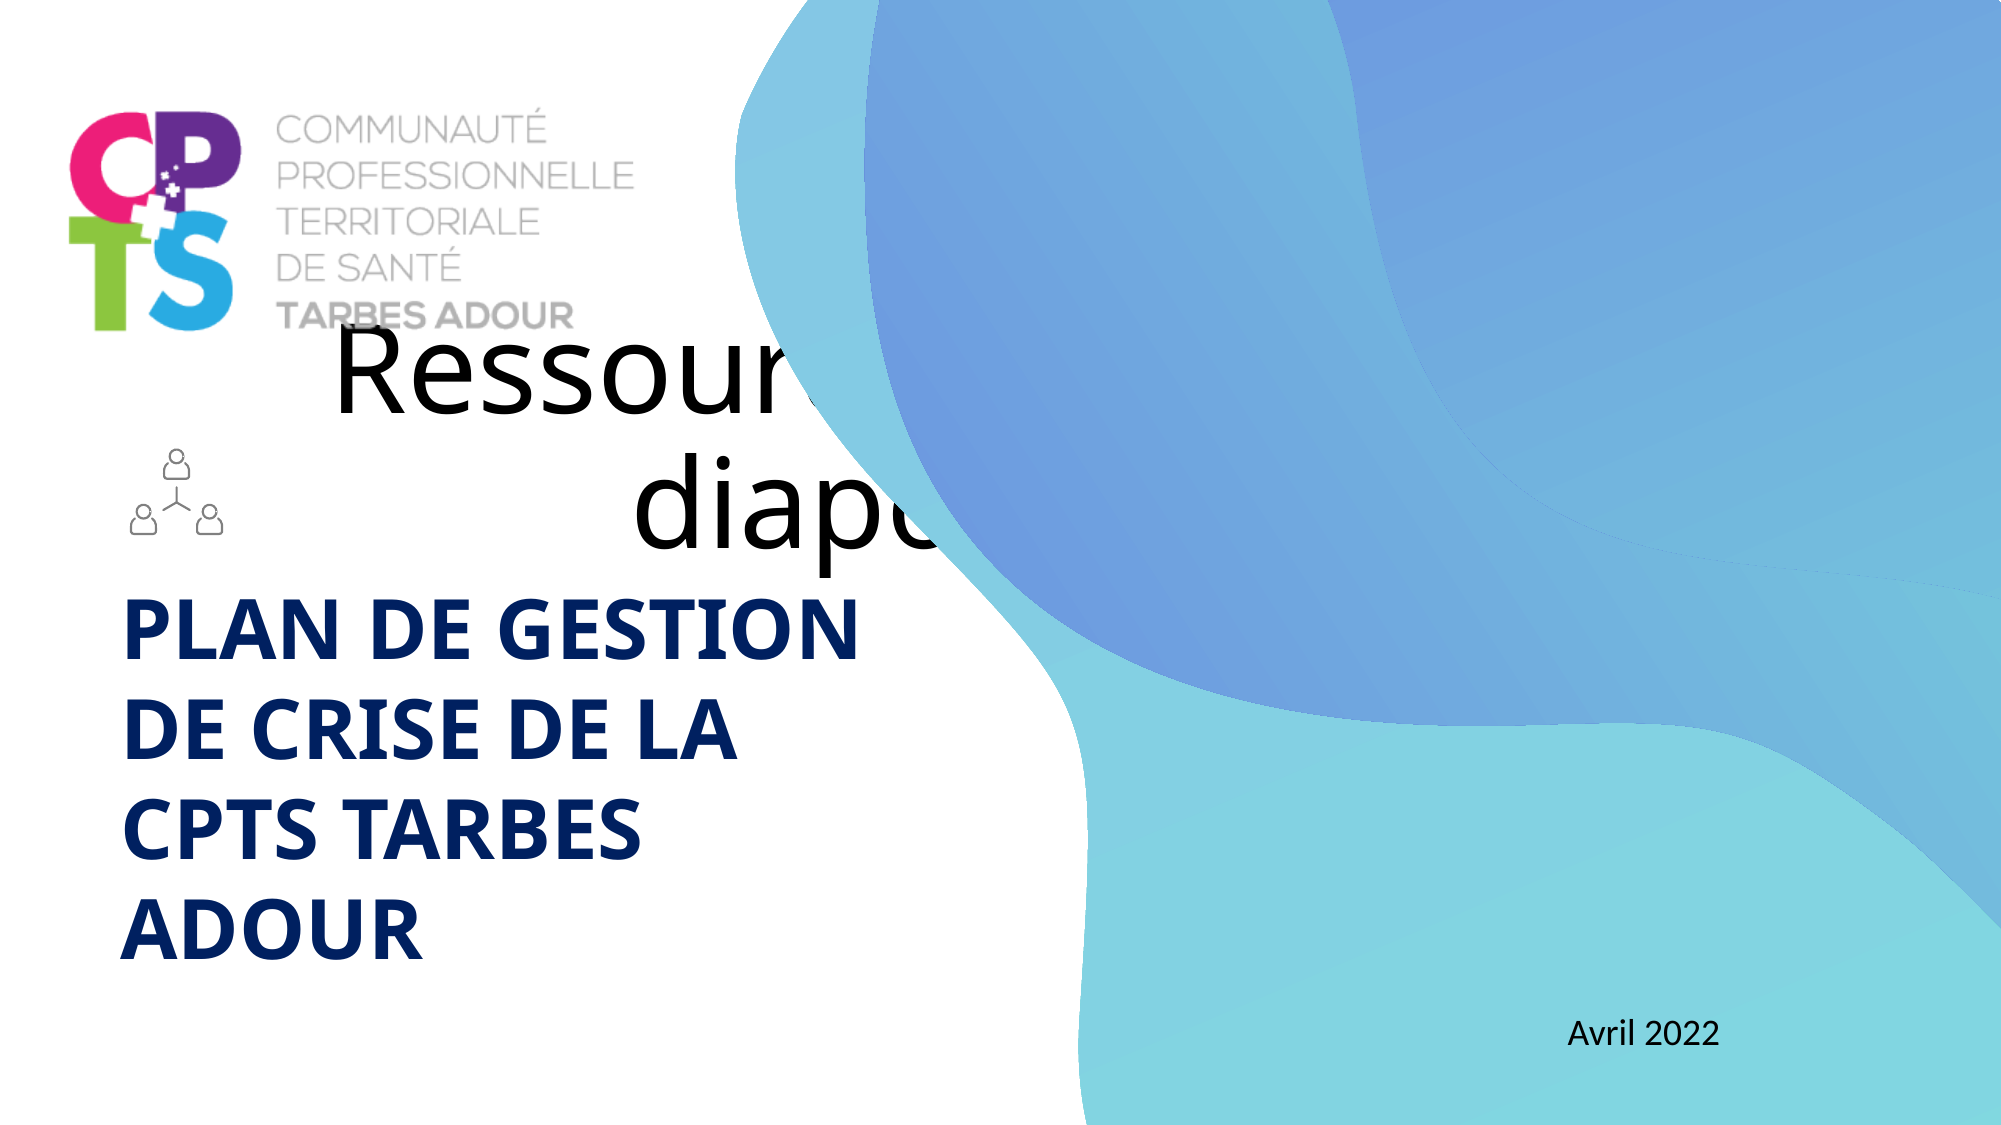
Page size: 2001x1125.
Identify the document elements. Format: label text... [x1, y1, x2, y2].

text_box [796, 0, 2000, 1125]
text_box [129, 448, 224, 536]
title Ressources humaines : diapositive 1 [249, 184, 796, 576]
text_box PLAN DE GESTION DE CRISE DE LA CPTS TARBES ADOUR [120, 576, 796, 977]
picture [0, 55, 715, 384]
